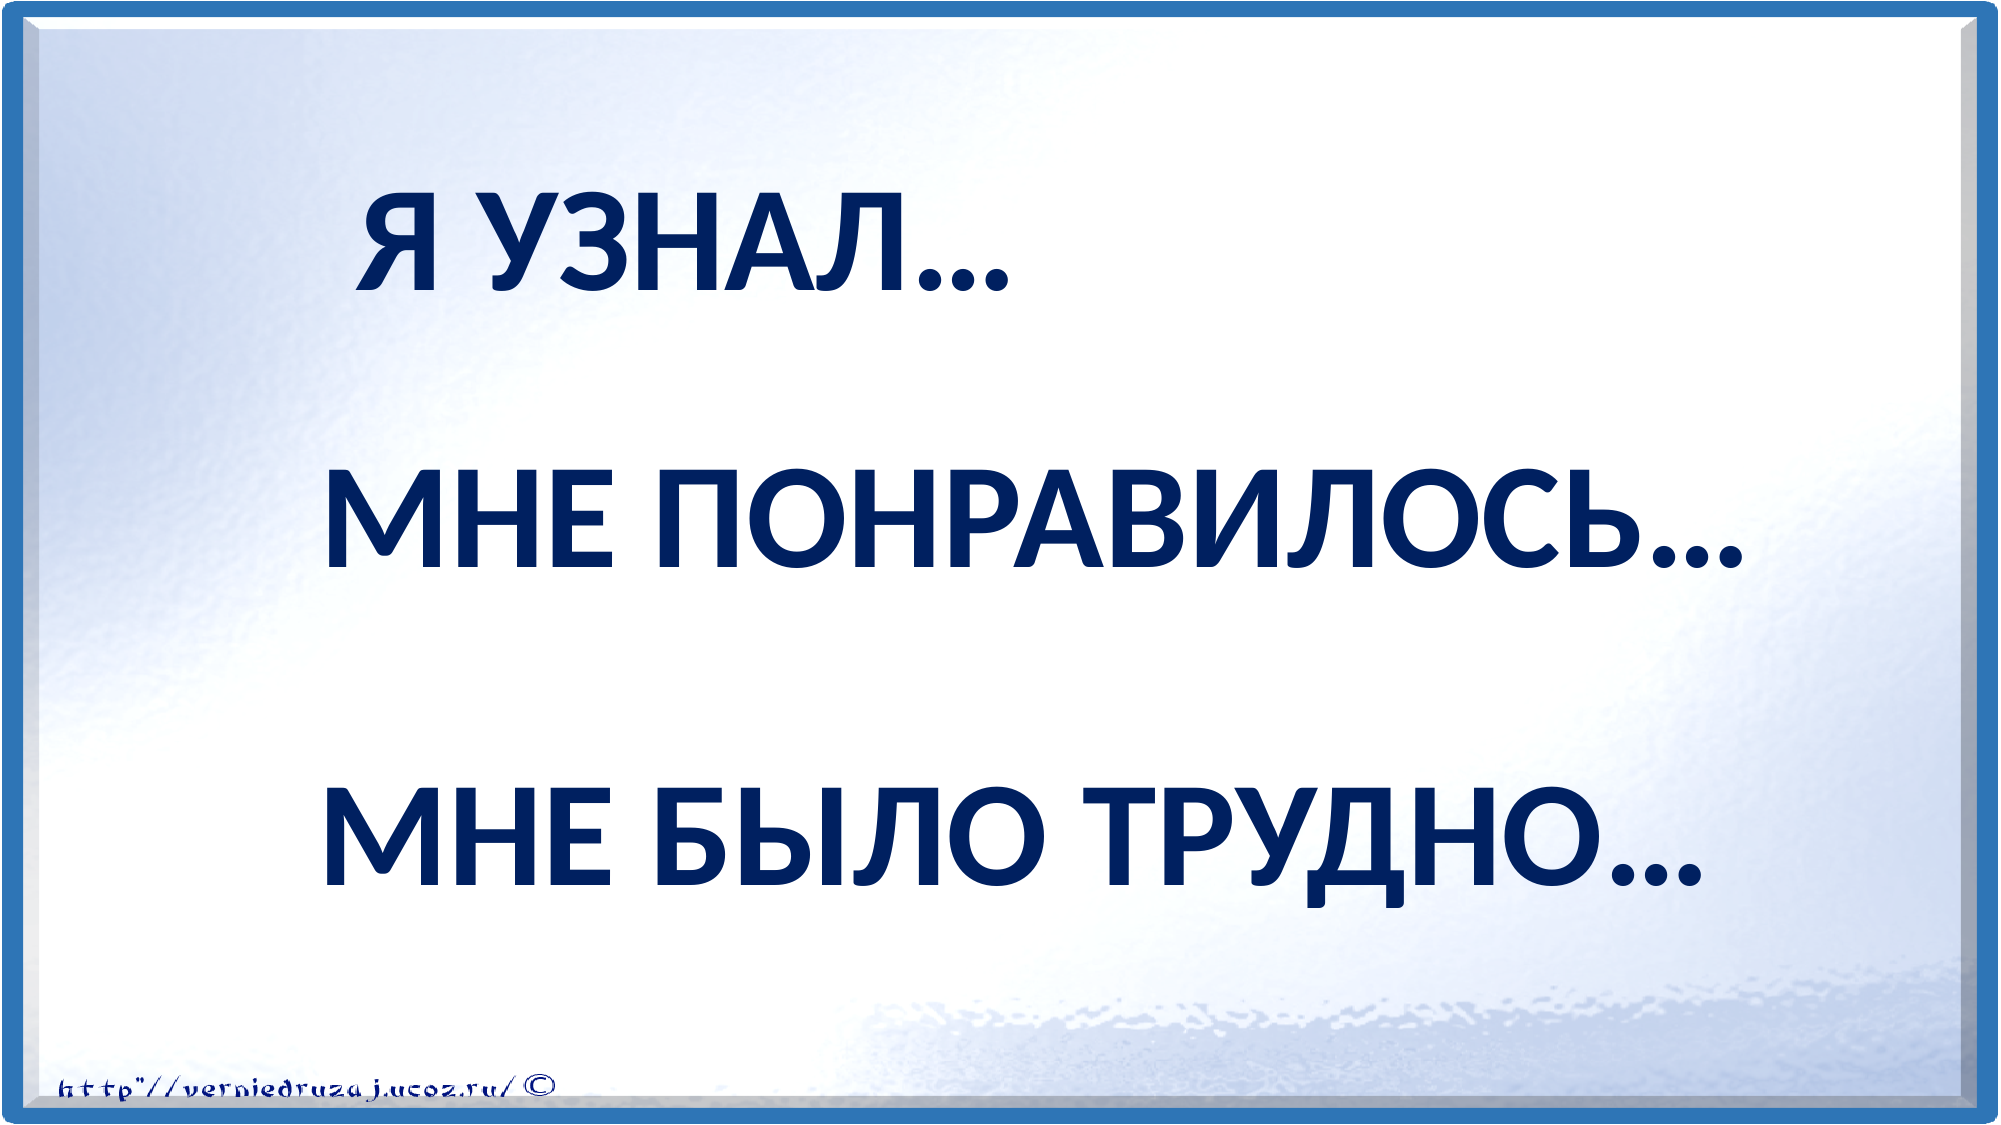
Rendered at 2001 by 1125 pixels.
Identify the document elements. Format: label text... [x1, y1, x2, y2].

text_box Мне понравилось… [304, 410, 1768, 606]
text_box Мне было трудно… [302, 727, 1727, 923]
text_box Я узнал… [341, 132, 1033, 328]
picture [0, 0, 2001, 1125]
